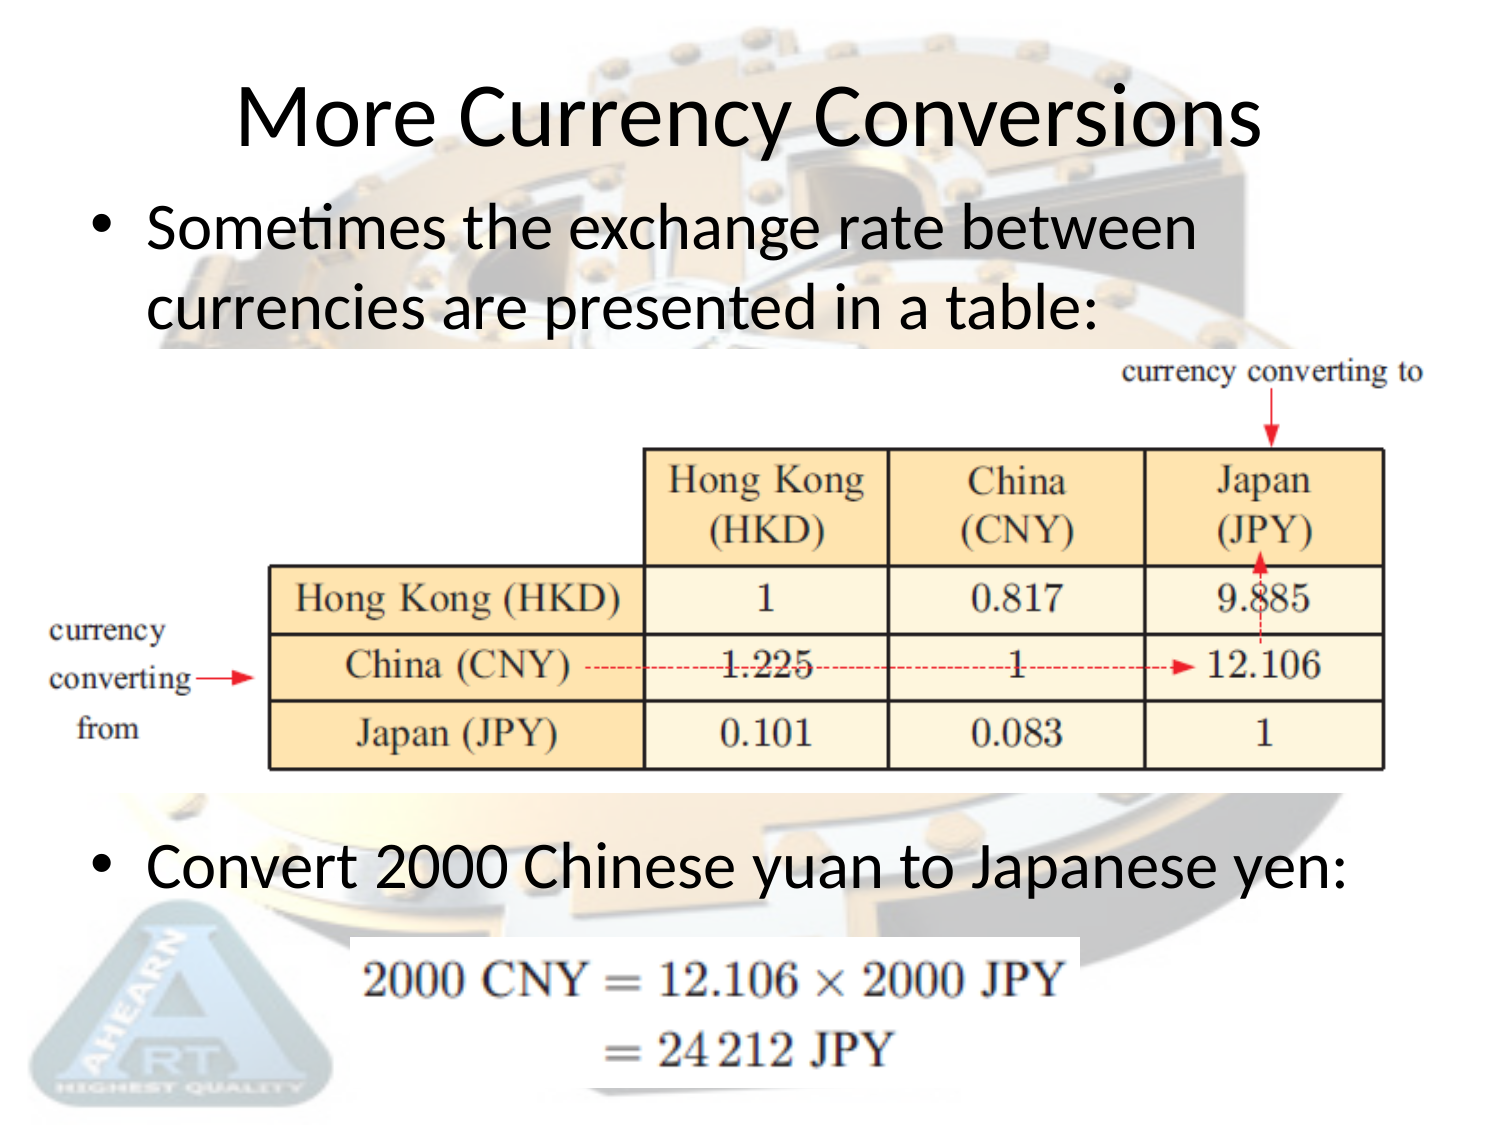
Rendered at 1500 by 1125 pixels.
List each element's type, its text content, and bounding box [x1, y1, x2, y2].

list Sometimes the exchange rate between currencies are presented in a table: Convert 2000 Chinese yuan to Japanese yen: [75, 802, 1425, 1005]
picture [35, 349, 1461, 793]
list Sometimes the exchange rate between currencies are presented in a table: Convert 2000 Chinese yuan to Japanese yen: [75, 174, 1425, 348]
title More Currency Conversions [75, 45, 1425, 174]
picture [349, 937, 1080, 1088]
